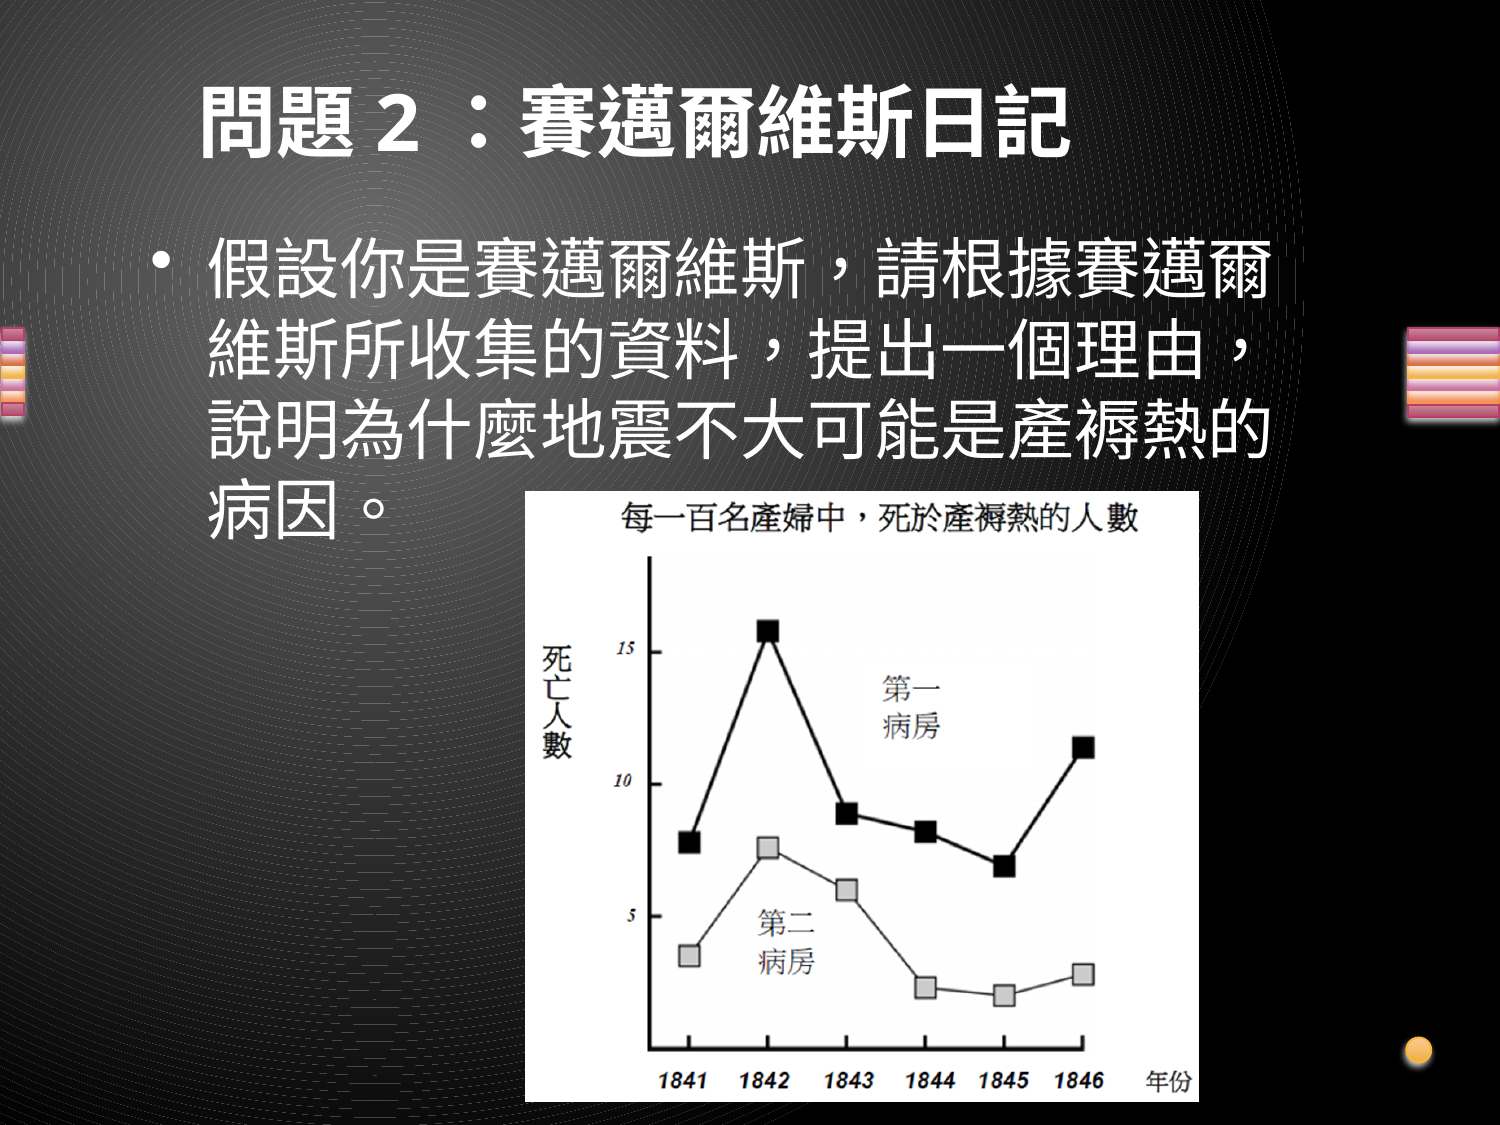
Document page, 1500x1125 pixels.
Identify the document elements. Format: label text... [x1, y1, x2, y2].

title 問題2：賽邁爾維斯日記 [183, 30, 1369, 176]
list 假設你是賽邁爾維斯，請根據賽邁爾維斯所收集的資料，提出一個理由，說明為什麼地震不大可能是產褥熱的病因。 [135, 219, 1341, 895]
picture [524, 491, 1199, 1102]
